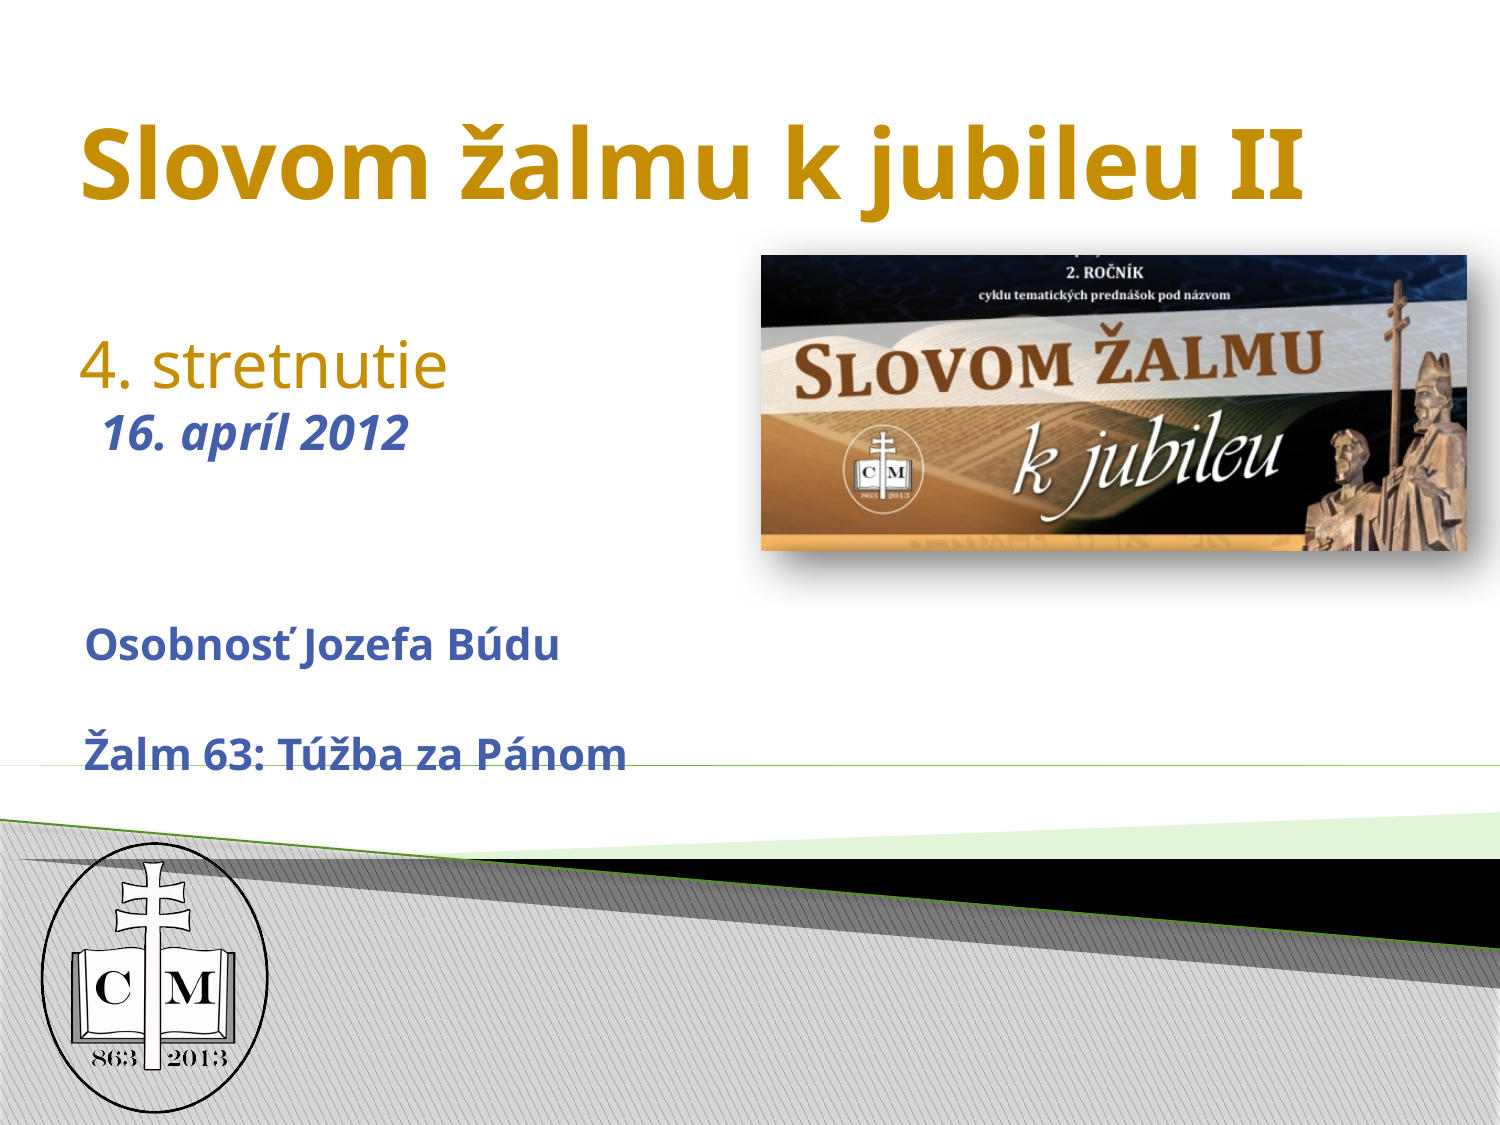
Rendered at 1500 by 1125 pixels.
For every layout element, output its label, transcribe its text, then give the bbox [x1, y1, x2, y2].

title Slovom žalmu k jubileu II 4. stretnutie 16. apríl 2012 [64, 30, 1388, 468]
picture [761, 255, 1467, 551]
subtitle Osobnosť Jozefa Búdu Žalm 63: Túžba za Pánom [76, 609, 1388, 787]
picture [5, 798, 1500, 1125]
